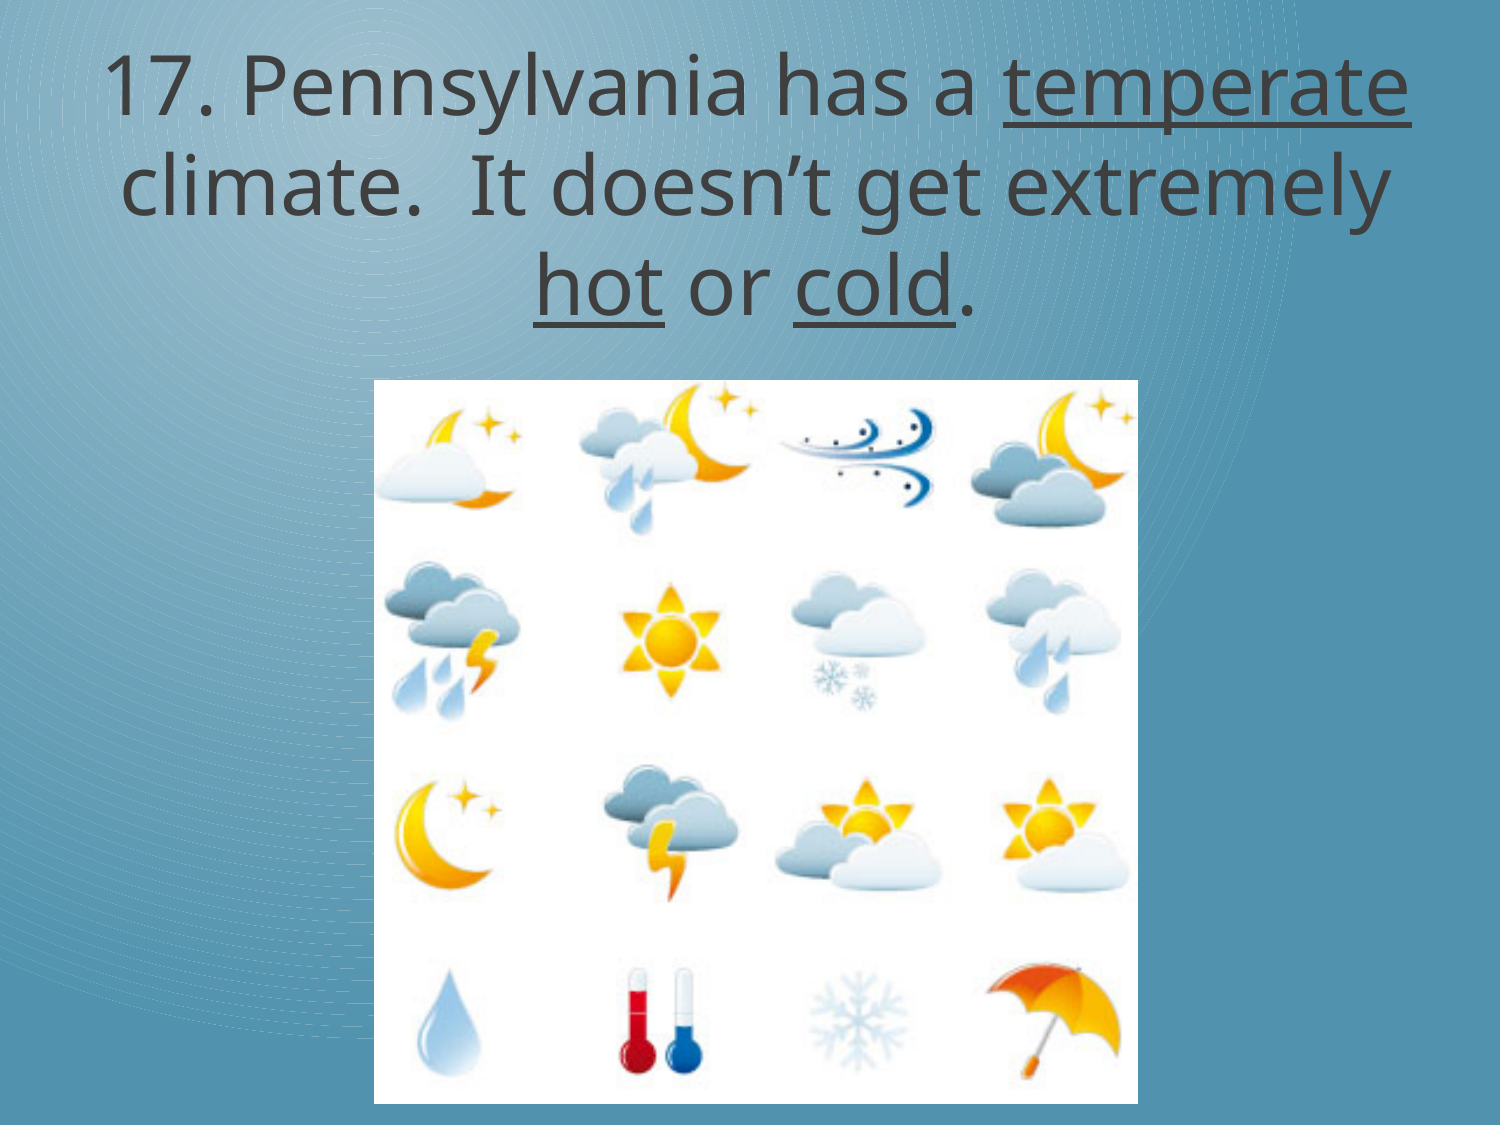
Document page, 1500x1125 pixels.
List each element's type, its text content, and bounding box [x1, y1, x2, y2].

picture [373, 380, 1139, 1104]
text_box 17. Pennsylvania has a temperate climate. It doesn’t get extremely hot or cold. [68, 24, 1444, 340]
